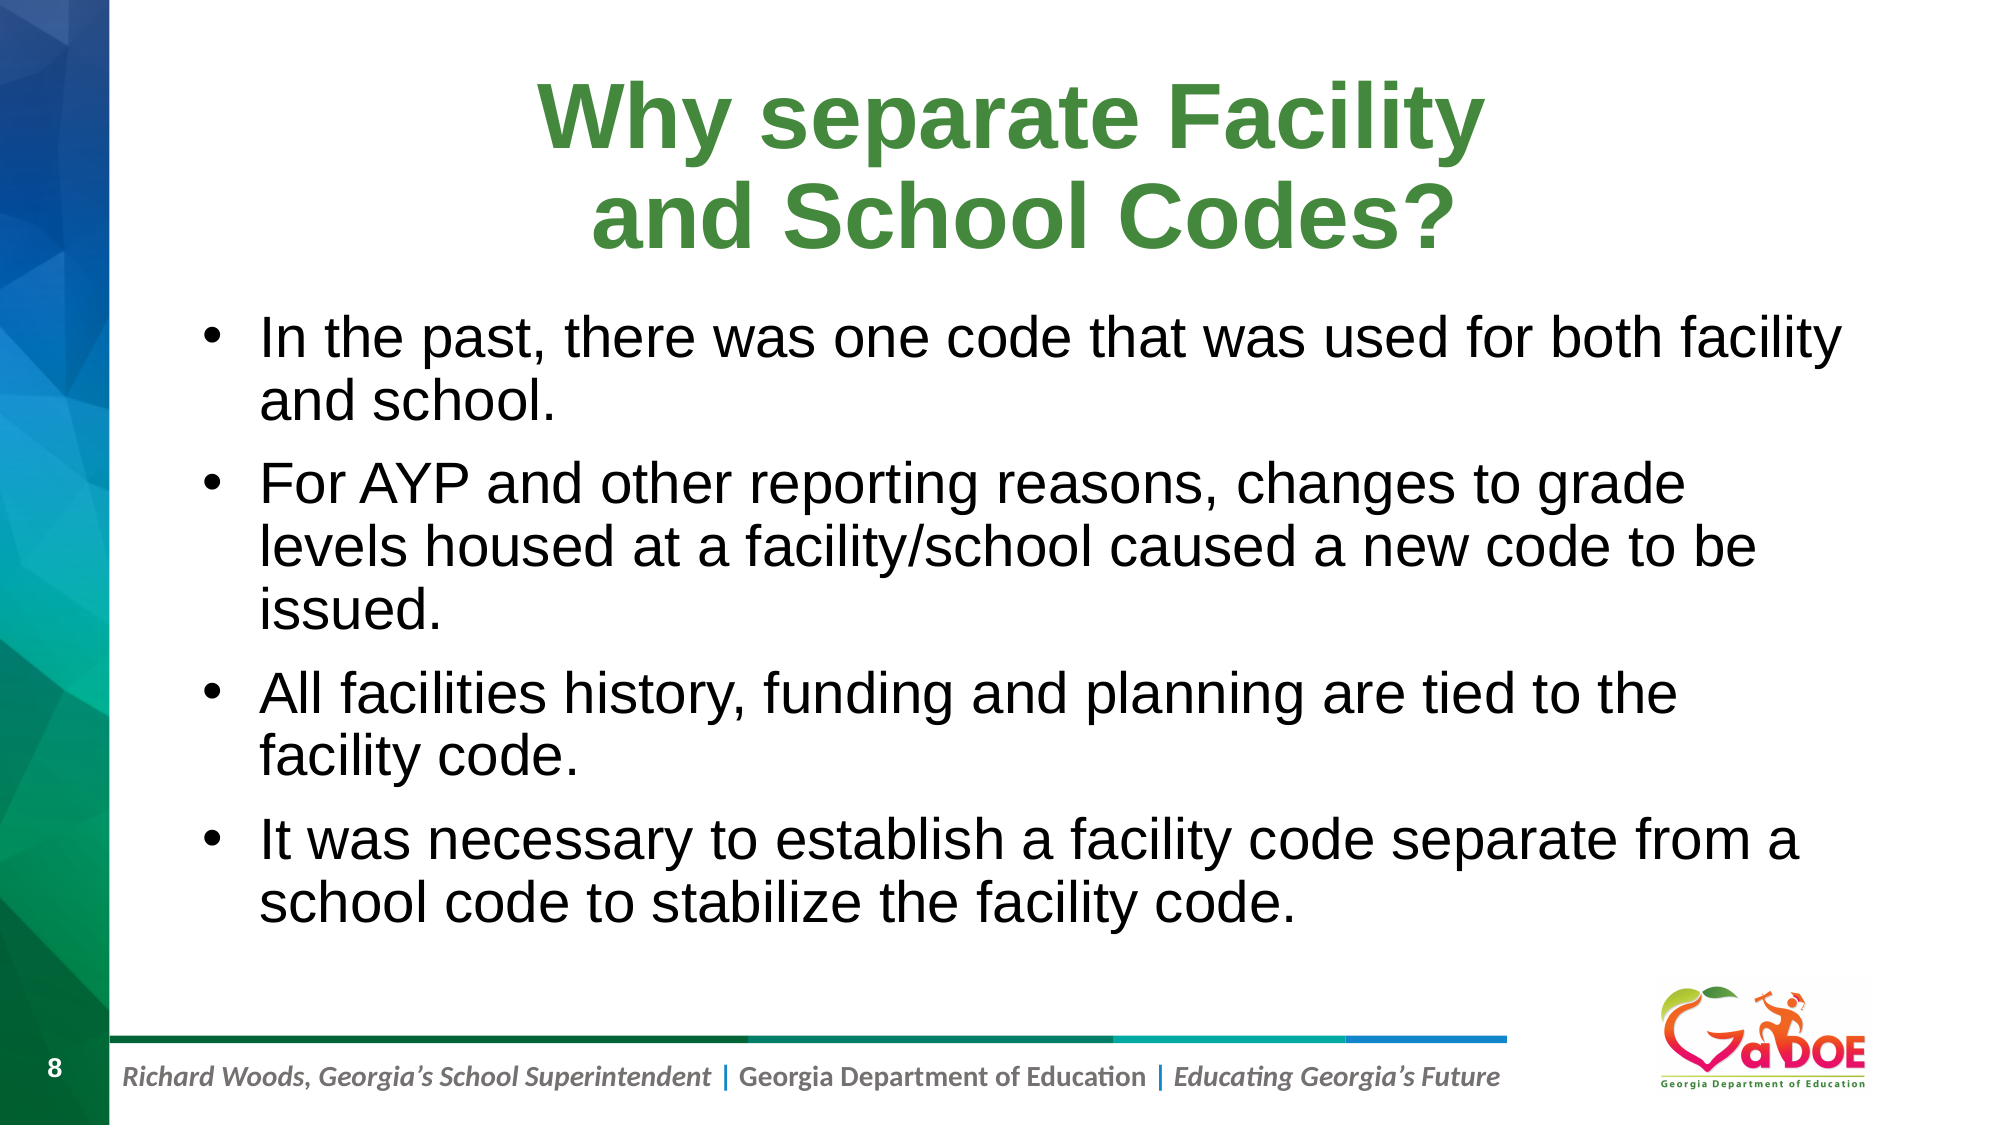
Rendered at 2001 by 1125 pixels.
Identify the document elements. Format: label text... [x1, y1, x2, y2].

list In the past, there was one code that was used for both facility and school. For AYP and other reporting reasons, changes to grade levels housed at a facility/school caused a new code to be issued. All facilities history, funding and planning are tied to the facility code. It was necessary to establish a facility code separate from a school code to stabilize the facility code. [187, 299, 1863, 978]
title Why separate Facility and School Codes? [187, 59, 1863, 278]
picture [0, 0, 110, 1125]
picture [1654, 977, 1870, 1096]
